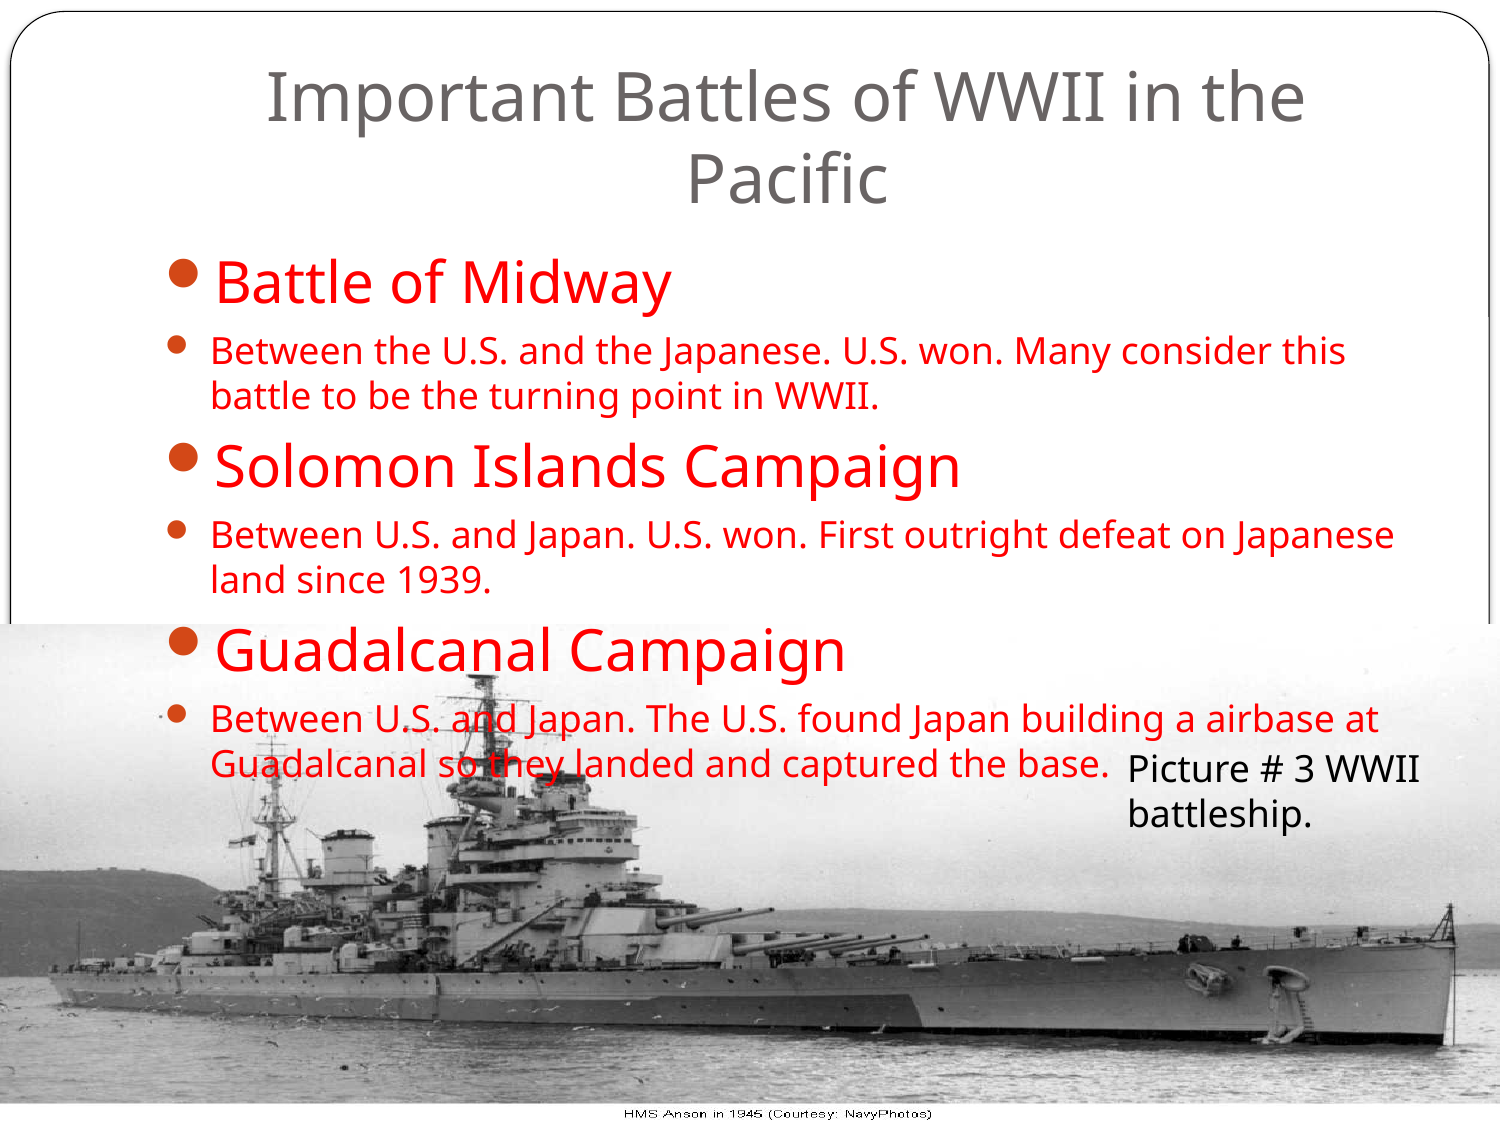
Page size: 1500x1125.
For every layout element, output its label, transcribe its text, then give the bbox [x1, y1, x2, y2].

list Battle of Midway Between the U.S. and the Japanese. U.S. won. Many consider this battle to be the turning point in WWII. Solomon Islands Campaign Between U.S. and Japan. U.S. won. First outright defeat on Japanese land since 1939. Guadalcanal Campaign Between U.S. and Japan. The U.S. found Japan building a airbase at Guadalcanal so they landed and captured the base. [150, 237, 1425, 623]
title Important Battles of WWII in the Pacific [150, 45, 1425, 233]
picture [0, 624, 1500, 1125]
